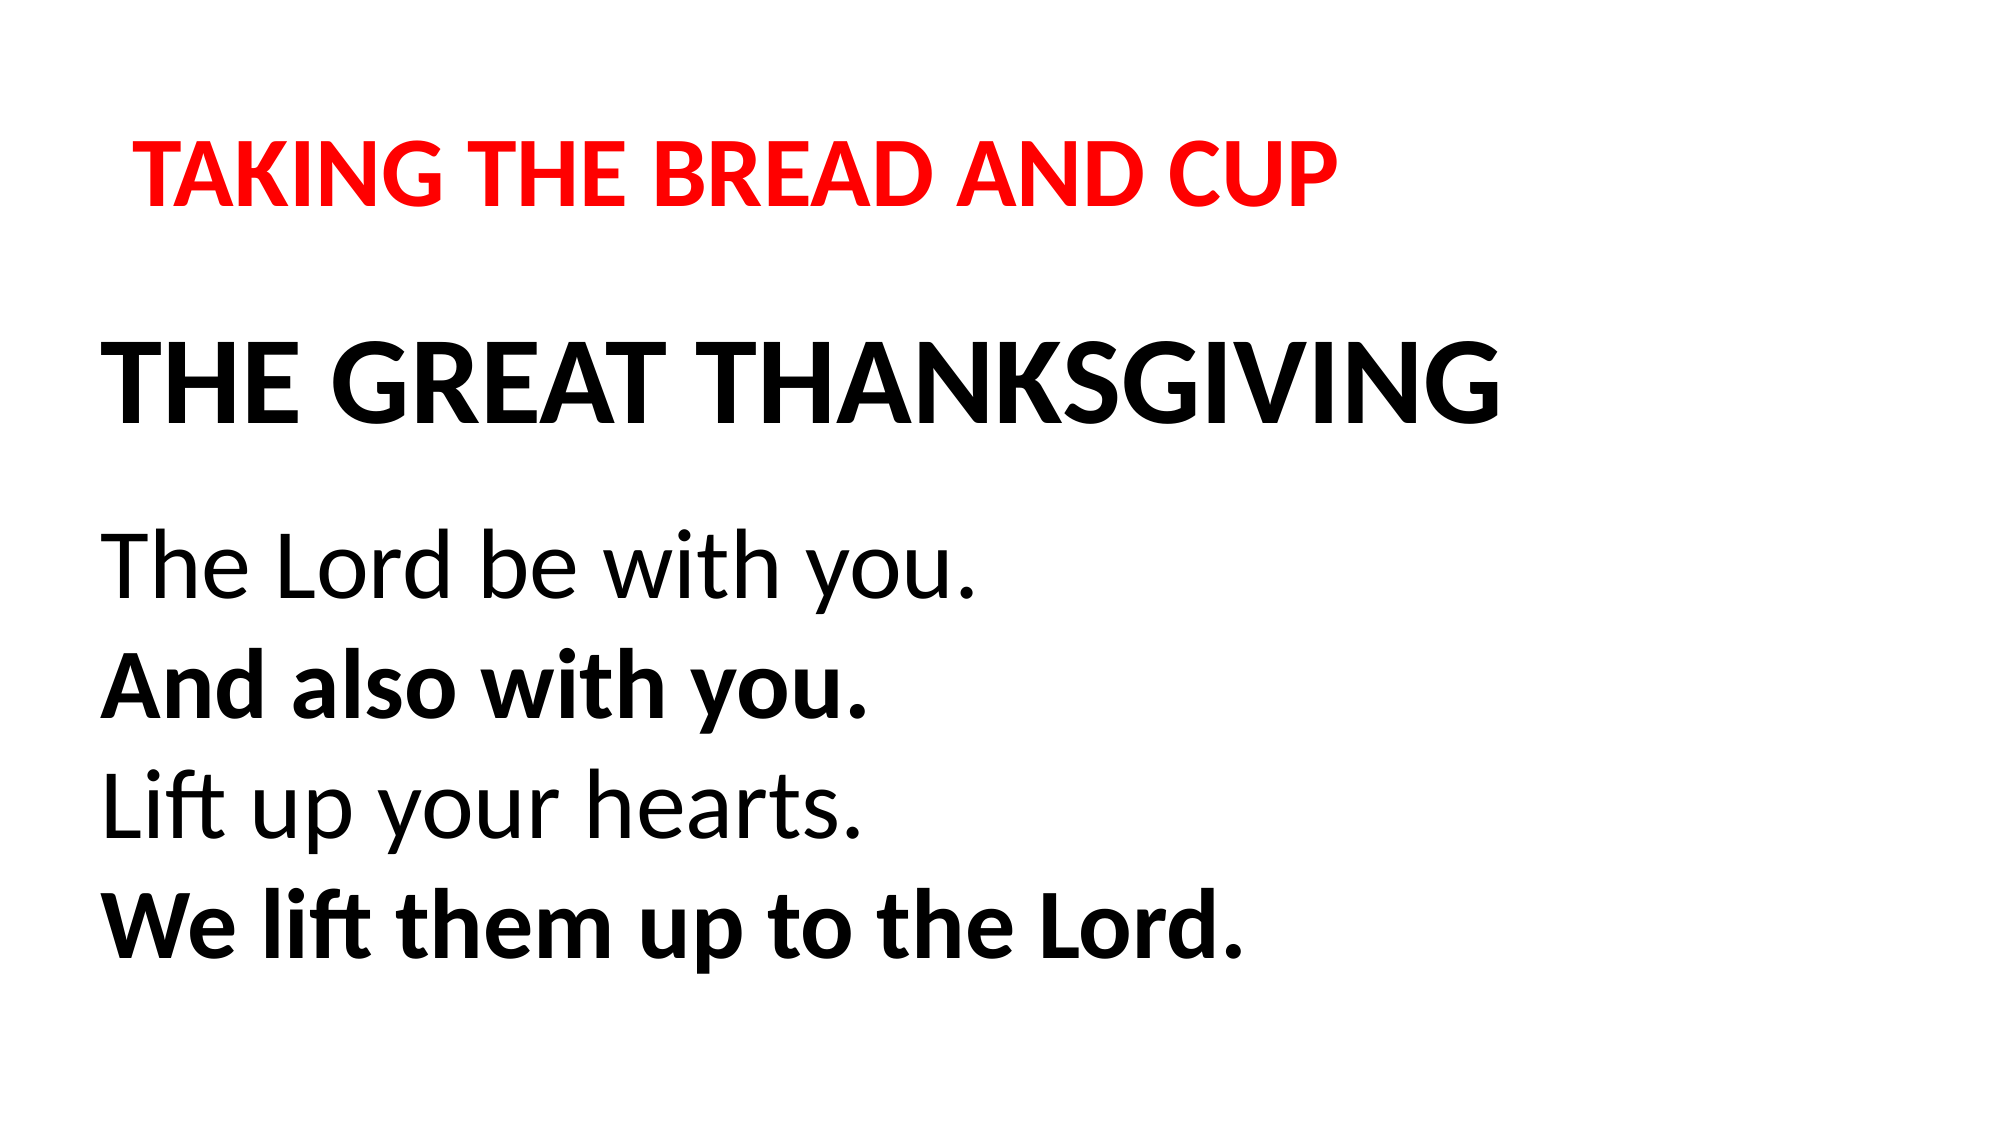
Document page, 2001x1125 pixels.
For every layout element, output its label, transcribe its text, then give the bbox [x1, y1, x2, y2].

text_box THE GREAT THANKSGIVING The Lord be with you. And also with you. Lift up your hearts. We lift them up to the Lord. [85, 291, 1789, 986]
text_box TAKING THE BREAD AND CUP [117, 99, 1820, 234]
